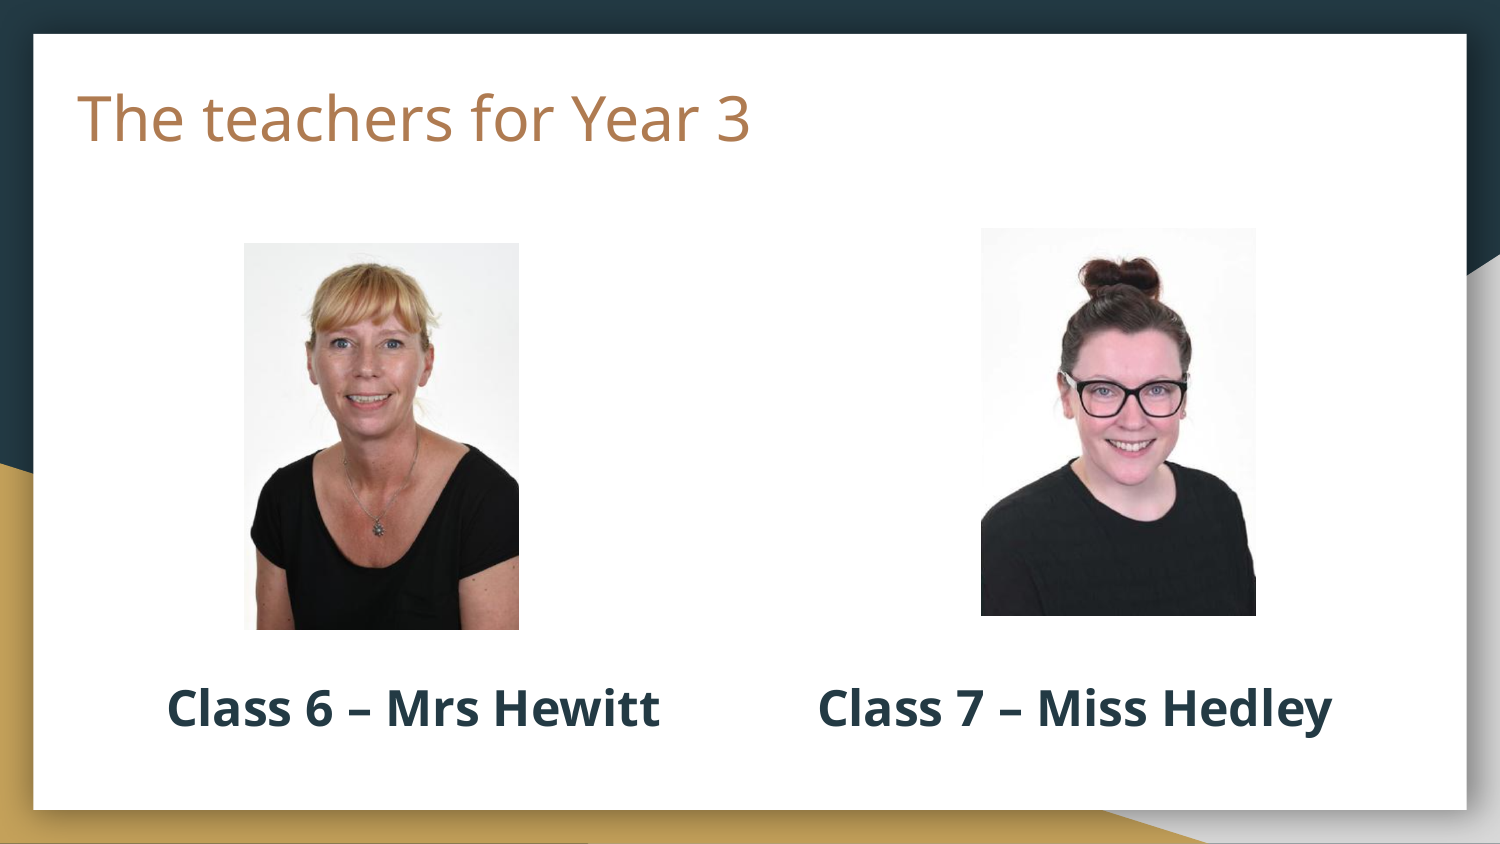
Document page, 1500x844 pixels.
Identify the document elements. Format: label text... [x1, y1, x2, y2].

picture [243, 243, 519, 631]
list Class 6 – Mrs Hewitt Class 7 – Miss Hedley [81, 652, 1425, 766]
picture [981, 228, 1257, 616]
title The teachers for Year 3 [62, 64, 1294, 221]
